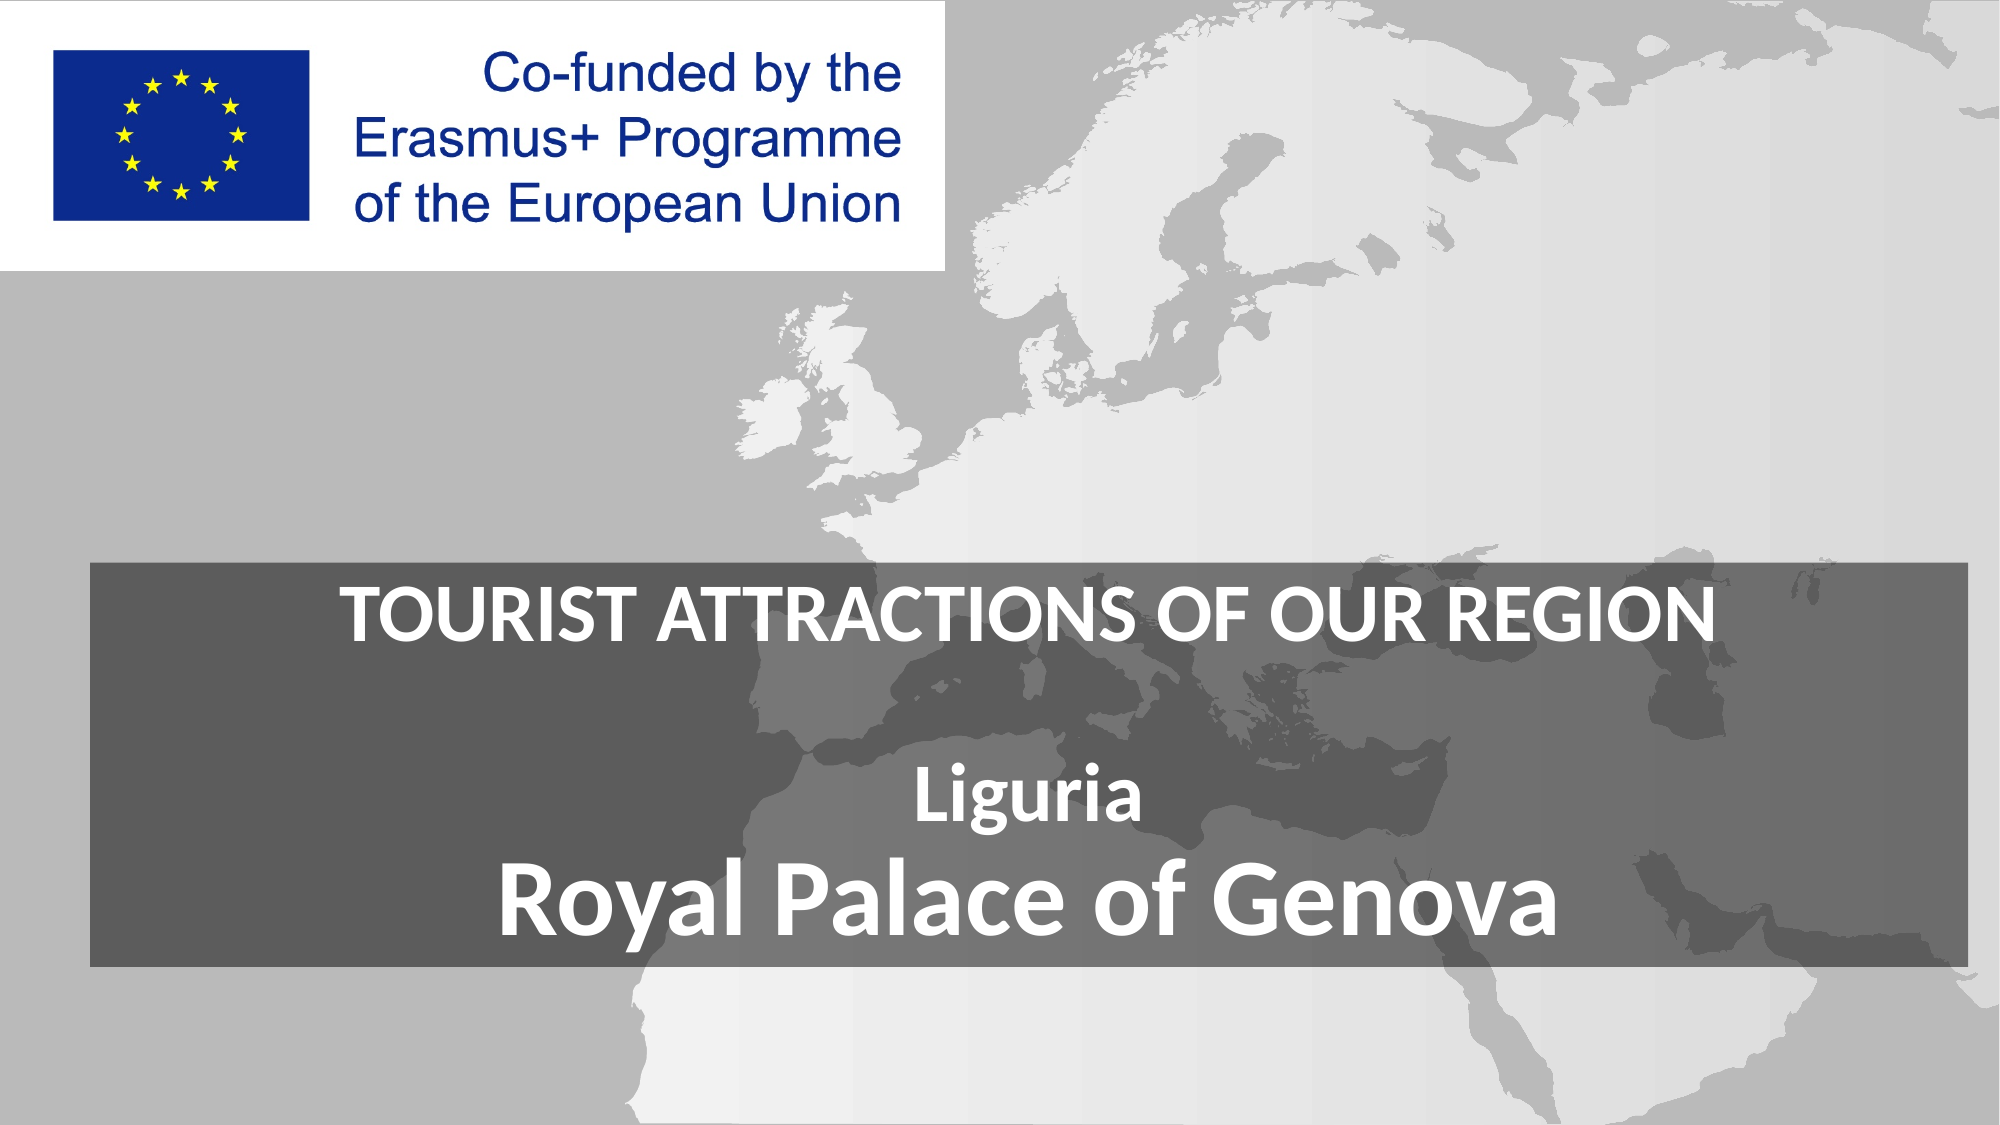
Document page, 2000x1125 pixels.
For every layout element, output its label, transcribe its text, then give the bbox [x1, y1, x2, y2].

picture [0, 1, 945, 271]
title TOURIST ATTRACTIONS OF OUR REGION Liguria Royal Palace of Genova [90, 562, 1969, 967]
